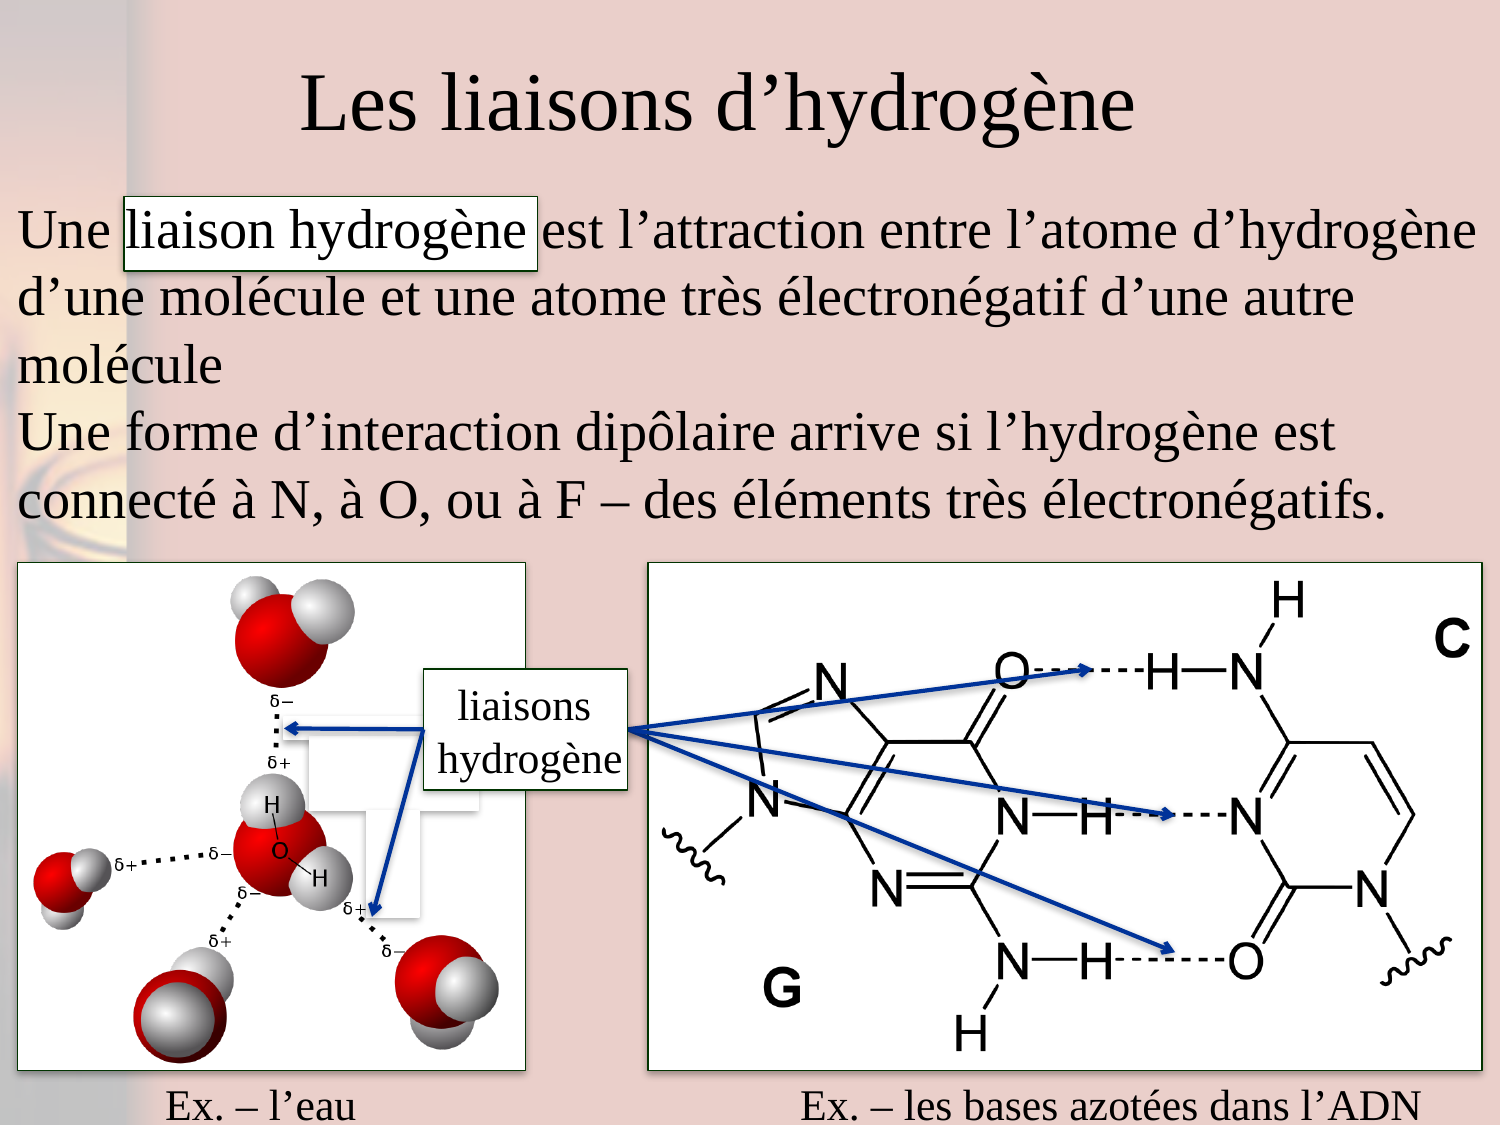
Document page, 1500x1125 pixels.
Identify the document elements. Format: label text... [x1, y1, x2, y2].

text_box [520, 798, 526, 1071]
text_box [627, 823, 1176, 953]
title Les liaisons d’hydrogène [0, 75, 1500, 120]
text_box Ex. – l’eau [150, 1074, 393, 1125]
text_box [627, 668, 1093, 727]
picture [17, 570, 517, 1066]
picture [647, 567, 1483, 1065]
text_box Une liaison hydrogène est l’attraction entre l’atome d’hydrogène d’une molécule et une atome très électronégatif d’une autre molécule Une forme d’interaction dipôlaire arrive si l’hydrogène est connecté à N, à O, ou à F – des éléments très électronégatifs. [2, 184, 1497, 537]
text_box [647, 562, 1483, 566]
text_box liaisons hydrogène [522, 669, 625, 790]
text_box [627, 729, 1176, 816]
text_box [17, 562, 526, 667]
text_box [371, 729, 424, 918]
text_box Ex. – les bases azotées dans l’ADN [785, 1072, 1465, 1125]
